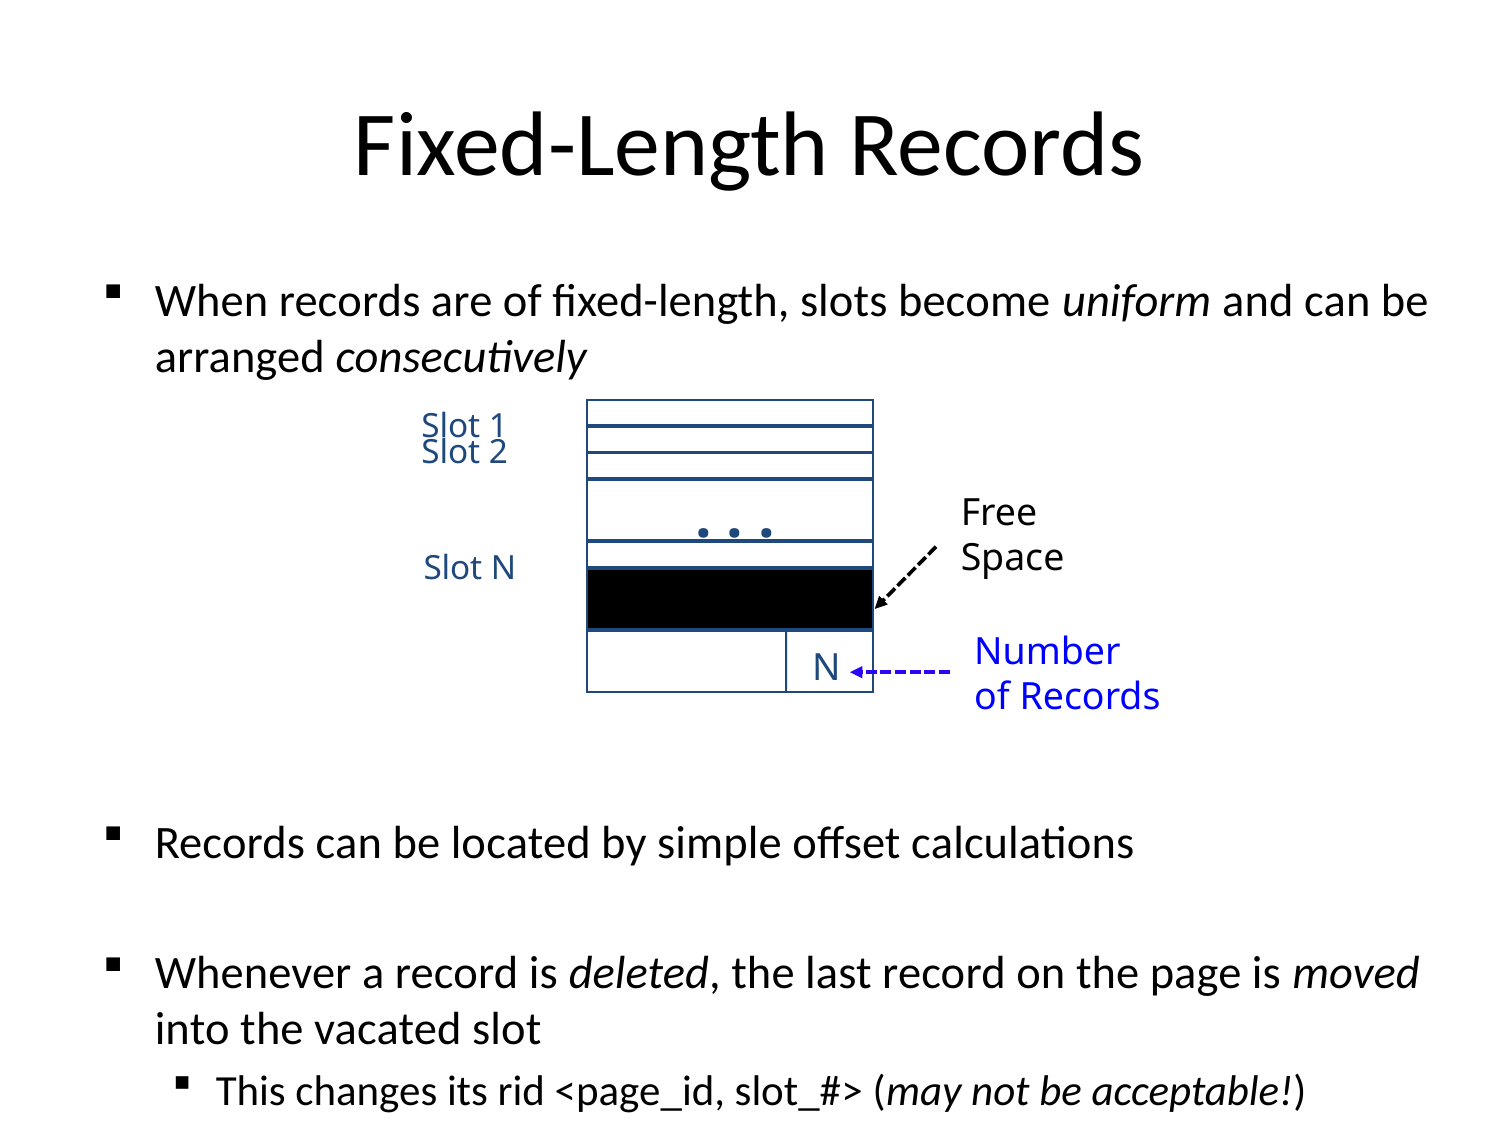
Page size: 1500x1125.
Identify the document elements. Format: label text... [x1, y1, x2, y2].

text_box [408, 396, 1076, 693]
text_box Number of Records [959, 619, 1176, 724]
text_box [874, 546, 937, 610]
list When records are of fixed-length, slots become uniform and can be arranged consecutively Records can be located by simple offset calculations Whenever a record is deleted, the last record on the page is moved into the vacated slot This changes its rid <page_id, slot_#> (may not be acceptable!) [87, 262, 1500, 1125]
title Fixed-Length Records [75, 45, 1425, 233]
